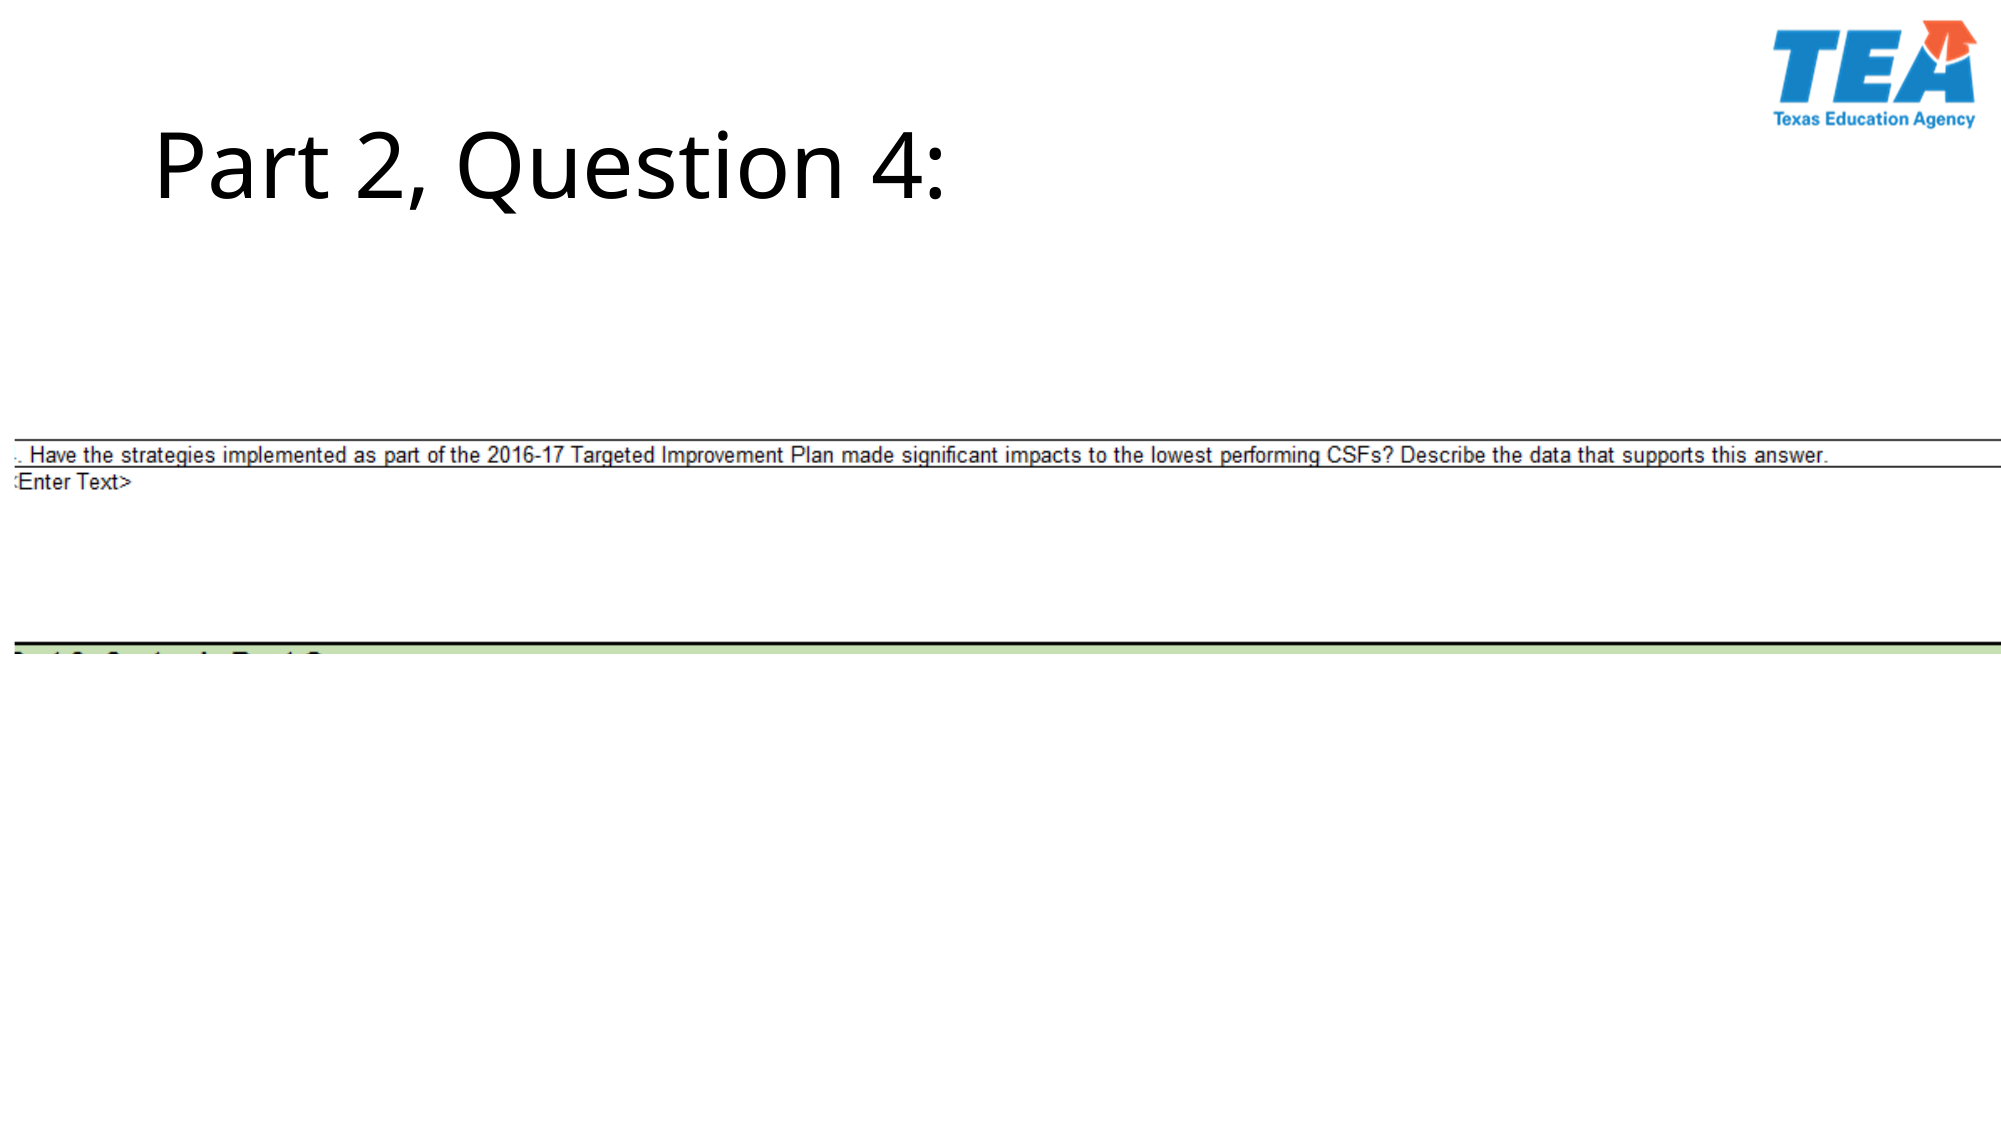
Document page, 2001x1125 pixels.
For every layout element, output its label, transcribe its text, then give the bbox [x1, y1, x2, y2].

picture [1757, 13, 2000, 137]
picture [14, 395, 2001, 655]
title Part 2, Question 4: [137, 59, 1863, 278]
